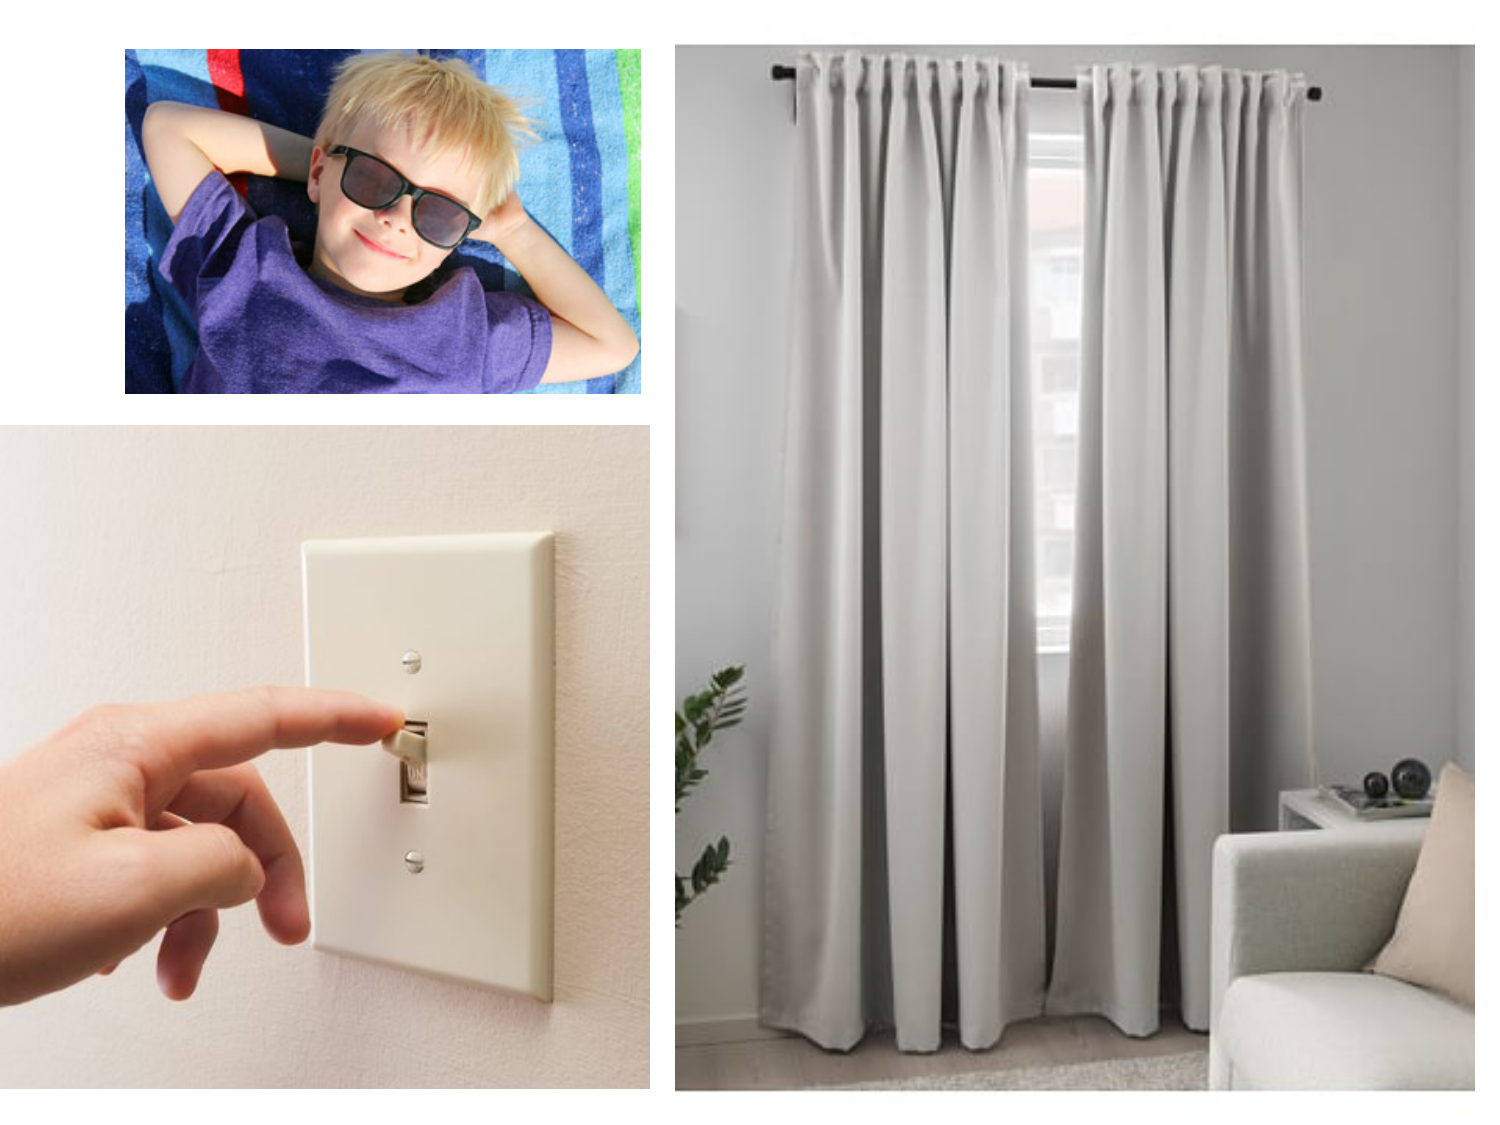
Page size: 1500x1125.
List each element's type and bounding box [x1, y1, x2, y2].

picture [0, 424, 651, 1090]
picture [674, 0, 1476, 1125]
picture [124, 49, 641, 394]
